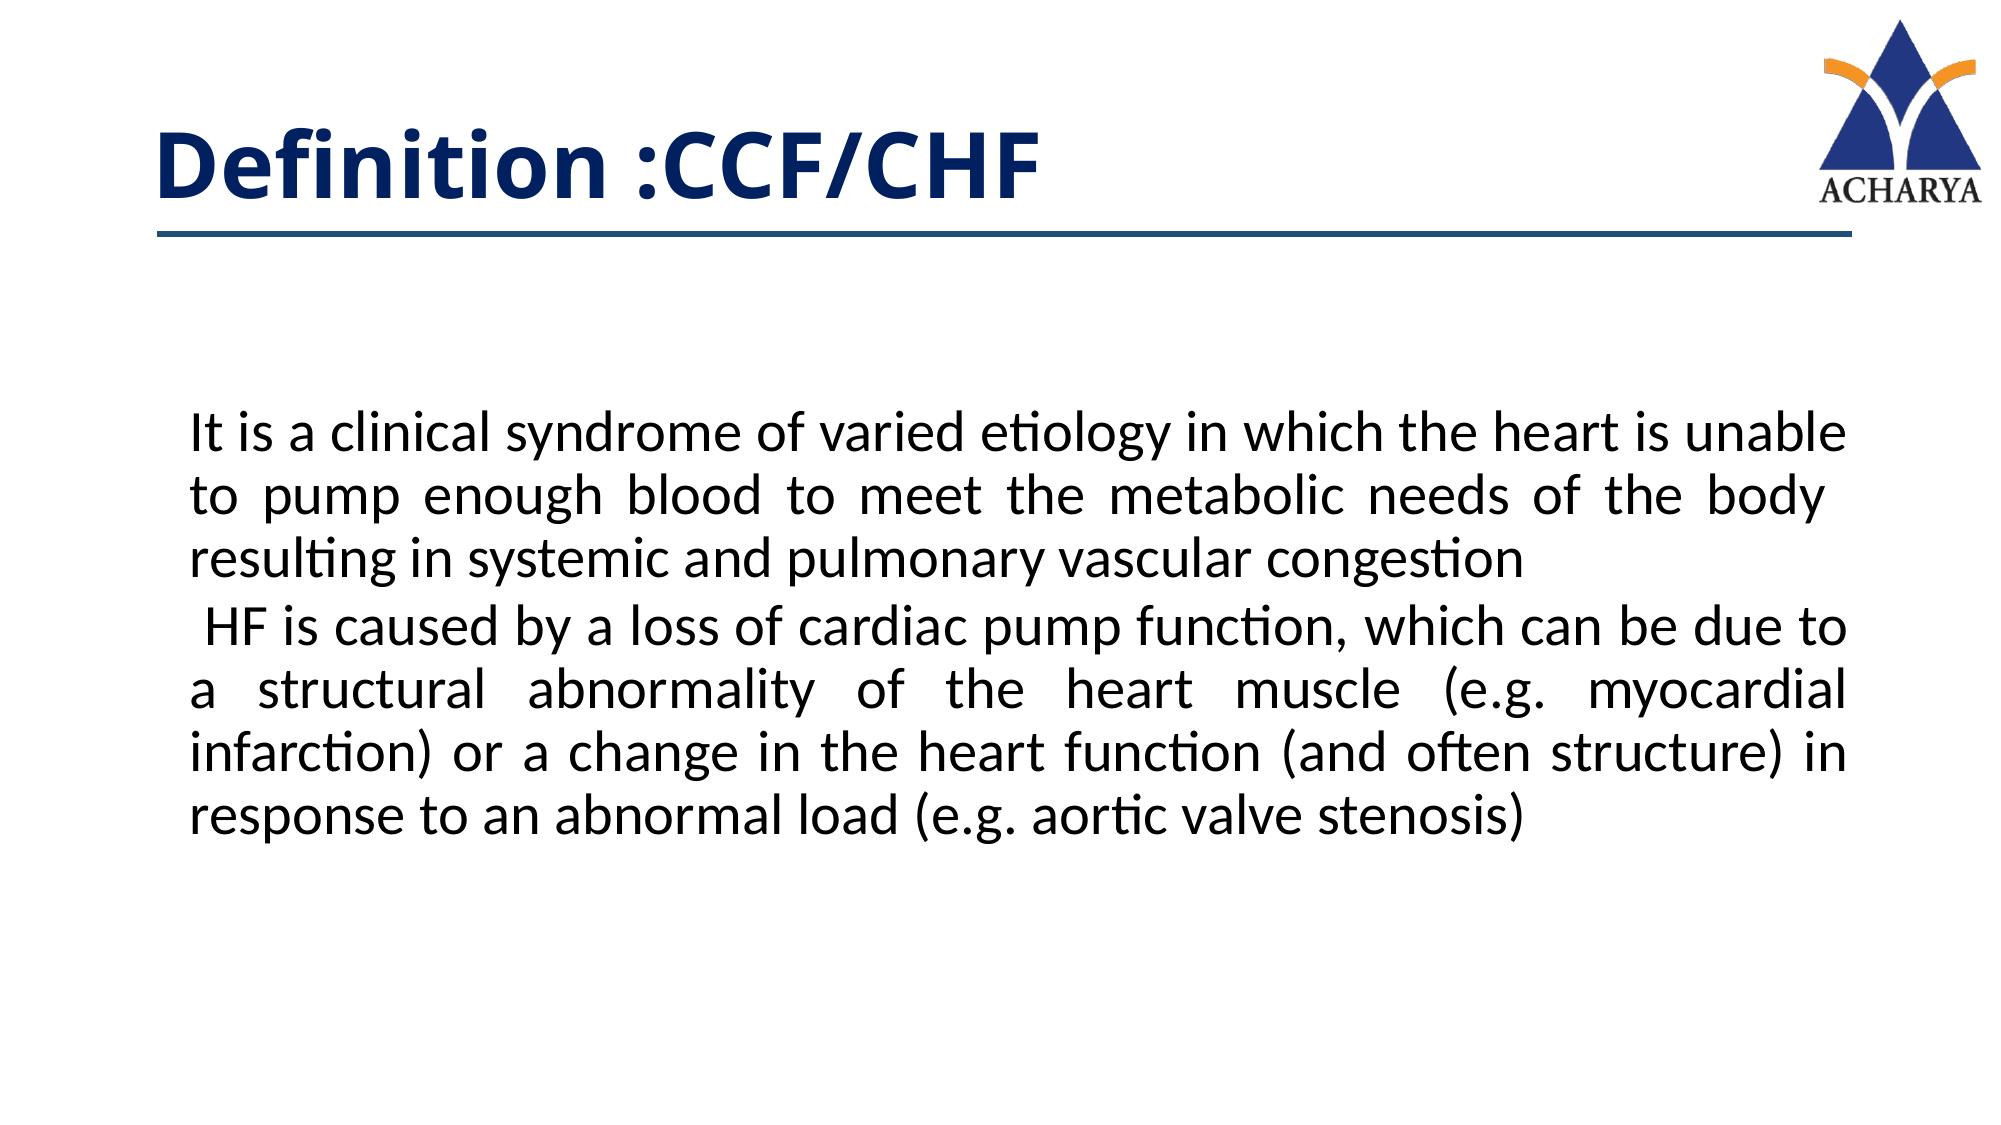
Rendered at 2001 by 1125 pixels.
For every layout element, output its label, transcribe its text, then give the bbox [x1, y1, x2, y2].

picture [1813, 0, 1991, 224]
list It is a clinical syndrome of varied etiology in which the heart is unable to pump enough blood to meet the metabolic needs of the body resulting in systemic and pulmonary vascular congestion HF is caused by a loss of cardiac pump function, which can be due to a structural abnormality of the heart muscle (e.g. myocardial infarction) or a change in the heart function (and often structure) in response to an abnormal load (e.g. aortic valve stenosis) [141, 373, 1867, 950]
title Definition :CCF/CHF [137, 59, 1863, 278]
